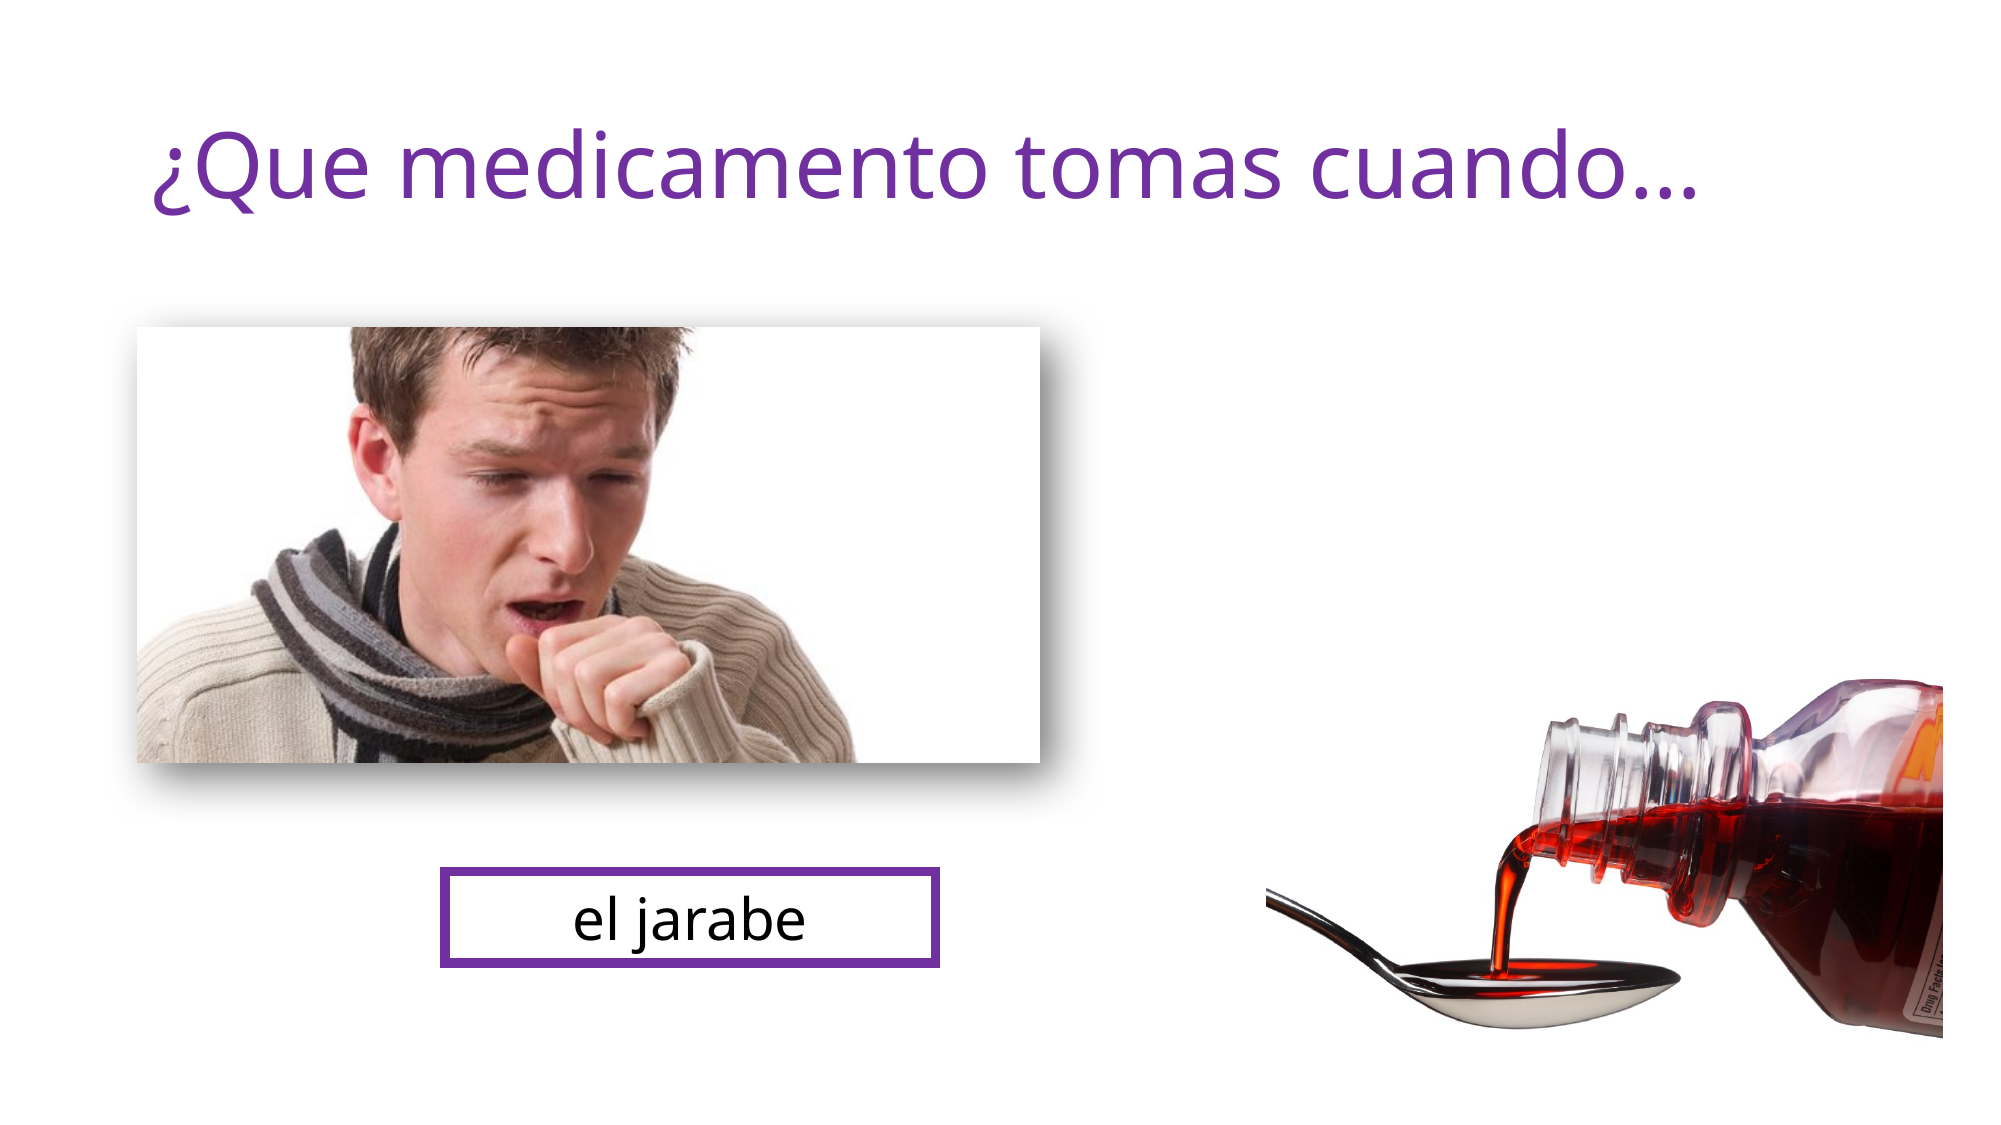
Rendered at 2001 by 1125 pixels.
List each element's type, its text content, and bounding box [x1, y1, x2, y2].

text_box el jarabe [444, 870, 937, 964]
picture [1266, 672, 1943, 1071]
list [137, 327, 1040, 763]
title ¿Que medicamento tomas cuando… [137, 59, 1863, 278]
